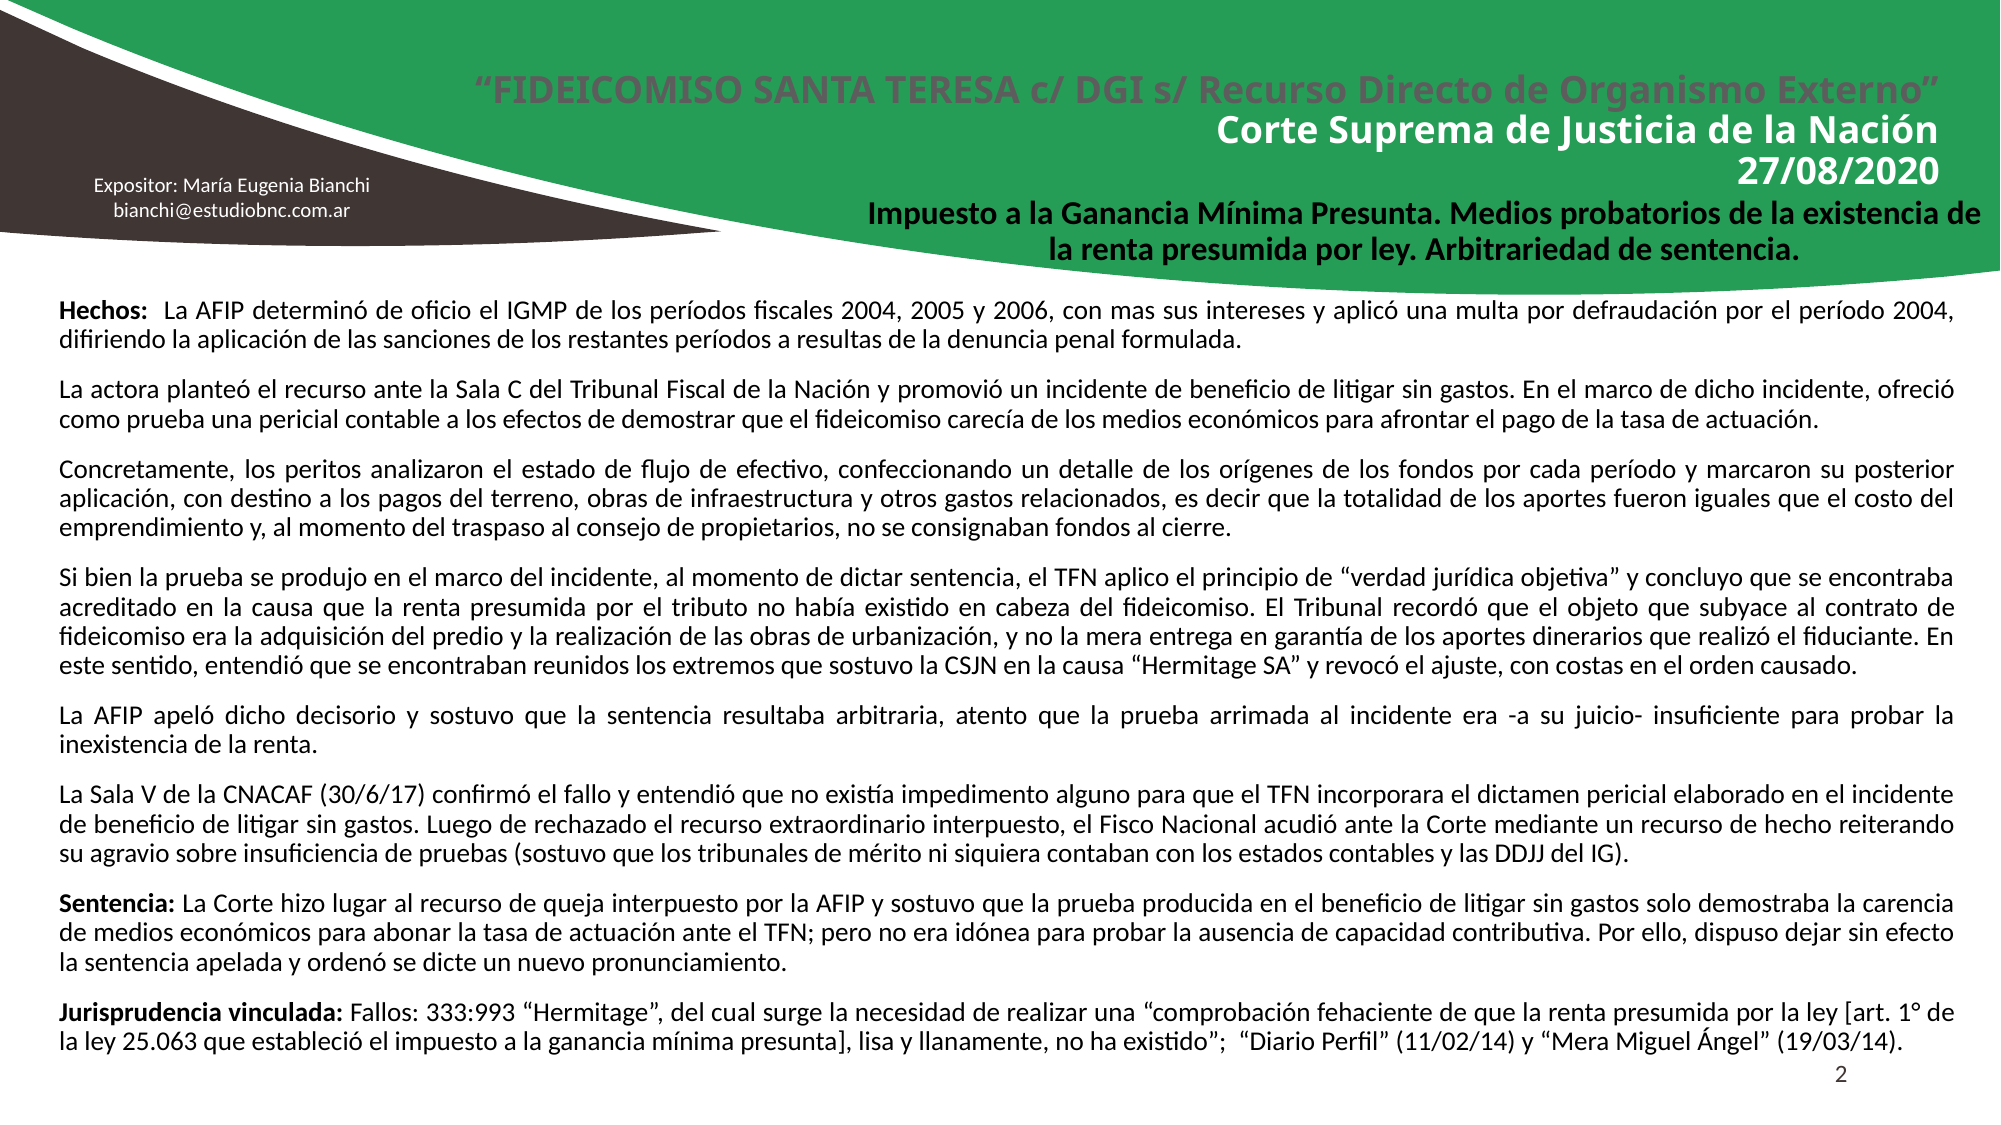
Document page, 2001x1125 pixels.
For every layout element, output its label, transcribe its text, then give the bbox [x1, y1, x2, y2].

title “FIDEICOMISO SANTA TERESA c/ DGI s/ Recurso Directo de Organismo Externo” Corte Suprema de Justicia de la Nación 27/08/2020 [137, 2, 2000, 220]
text_box Expositor: María Eugenia Bianchi bianchi@estudiobnc.com.ar [0, 164, 464, 229]
slide_number 2 [1412, 1042, 1863, 1103]
list Hechos: La AFIP determinó de oficio el IGMP de los períodos fiscales 2004, 2005 y 2006, con mas sus intereses y aplicó una multa por defraudación por el período 2004, difiriendo la aplicación de las sanciones de los restantes períodos a resultas de la denuncia penal formulada. La actora planteó el recurso ante la Sala C del Tribunal Fiscal de la Nación y promovió un incidente de beneficio de litigar sin gastos. En el marco de dicho incidente, ofreció como prueba una pericial contable a los efectos de demostrar que el fideicomiso carecía de los medios económicos para afrontar el pago de la tasa de actuación. Concretamente, los peritos analizaron el estado de flujo de efectivo, confeccionando un detalle de los orígenes de los fondos por cada período y marcaron su posterior aplicación, con destino a los pagos del terreno, obras de infraestructura y otros gastos relacionados, es decir que la totalidad de los aportes fueron iguales que el costo del emprendimiento y, al momento del traspaso al consejo de propietarios, no se consignaban fondos al cierre. Si bien la prueba se produjo en el marco del incidente, al momento de dictar sentencia, el TFN aplico el principio de “verdad jurídica objetiva” y concluyo que se encontraba acreditado en la causa que la renta presumida por el tributo no había existido en cabeza del fideicomiso. El Tribunal recordó que el objeto que subyace al contrato de fideicomiso era la adquisición del predio y la realización de las obras de urbanización, y no la mera entrega en garantía de los aportes dinerarios que realizó el fiduciante. En este sentido, entendió que se encontraban reunidos los extremos que sostuvo la CSJN en la causa “Hermitage SA” y revocó el ajuste, con costas en el orden causado. La AFIP apeló dicho decisorio y sostuvo que la sentencia resultaba arbitraria, atento que la prueba arrimada al incidente era -a su juicio- insuficiente para probar la inexistencia de la renta. La Sala V de la CNACAF (30/6/17) confirmó el fallo y entendió que no existía impedimento alguno para que el TFN incorporara el dictamen pericial elaborado en el incidente de beneficio de litigar sin gastos. Luego de rechazado el recurso extraordinario interpuesto, el Fisco Nacional acudió ante la Corte mediante un recurso de hecho reiterando su agravio sobre insuficiencia de pruebas (sostuvo que los tribunales de mérito ni siquiera contaban con los estados contables y las DDJJ del IG). Sentencia: La Corte hizo lugar al recurso de queja interpuesto por la AFIP y sostuvo que la prueba producida en el beneficio de litigar sin gastos solo demostraba la carencia de medios económicos para abonar la tasa de actuación ante el TFN; pero no era idónea para probar la ausencia de capacidad contributiva. Por ello, dispuso dejar sin efecto la sentencia apelada y ordenó se dicte un nuevo pronunciamiento. Jurisprudencia vinculada: Fallos: 333:993 “Hermitage”, del cual surge la necesidad de realizar una “comprobación fehaciente de que la renta presumida por la ley [art. 1° de la ley 25.063 que estableció el impuesto a la ganancia mínima presunta], lisa y llanamente, no ha existido”; “Diario Perfil” (11/02/14) y “Mera Miguel Ángel” (19/03/14). [44, 288, 1971, 1103]
subtitle Impuesto a la Ganancia Mínima Presunta. Medios probatorios de la existencia de la renta presumida por ley. Arbitrariedad de sentencia. [847, 188, 2000, 306]
